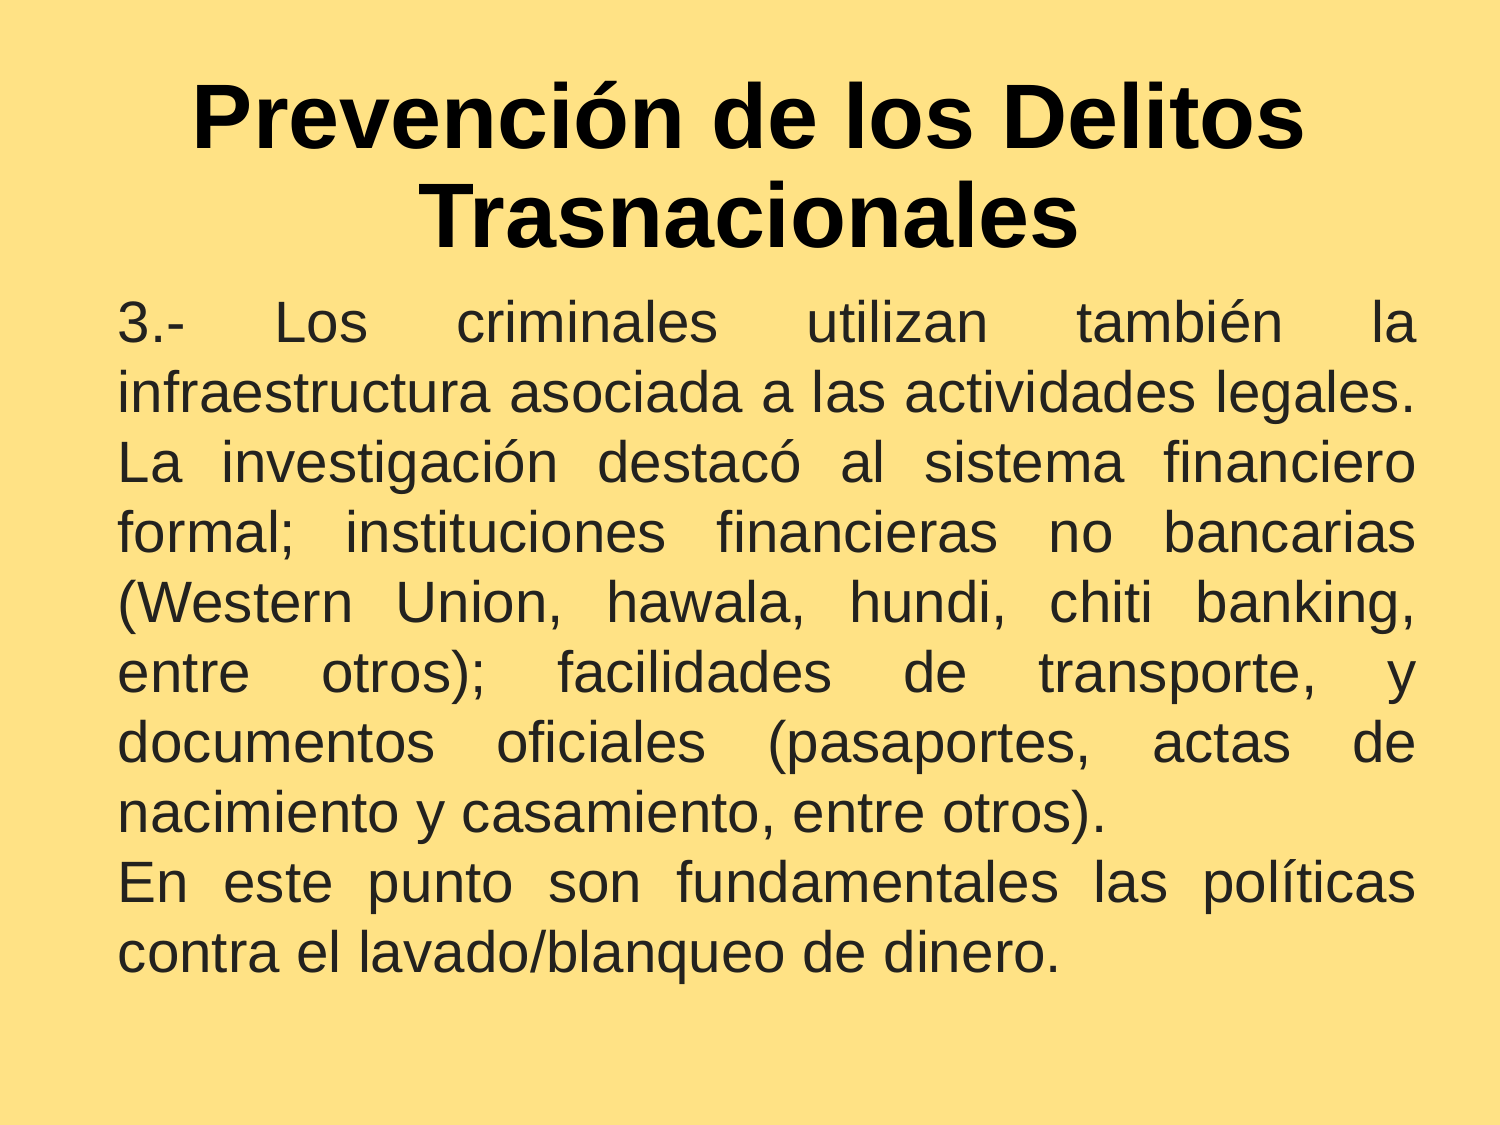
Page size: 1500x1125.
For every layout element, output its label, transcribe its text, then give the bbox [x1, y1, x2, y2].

title Prevención de los Delitos Trasnacionales [103, 59, 1397, 277]
text_box 3.- Los criminales utilizan también la infraestructura asociada a las actividades legales. La investigación destacó al sistema financiero formal; instituciones financieras no bancarias (Western Union, hawala, hundi, chiti banking, entre otros); facilidades de transporte, y documentos oficiales (pasaportes, actas de nacimiento y casamiento, entre otros). En este punto son fundamentales las políticas contra el lavado/blanqueo de dinero. [103, 277, 1434, 992]
